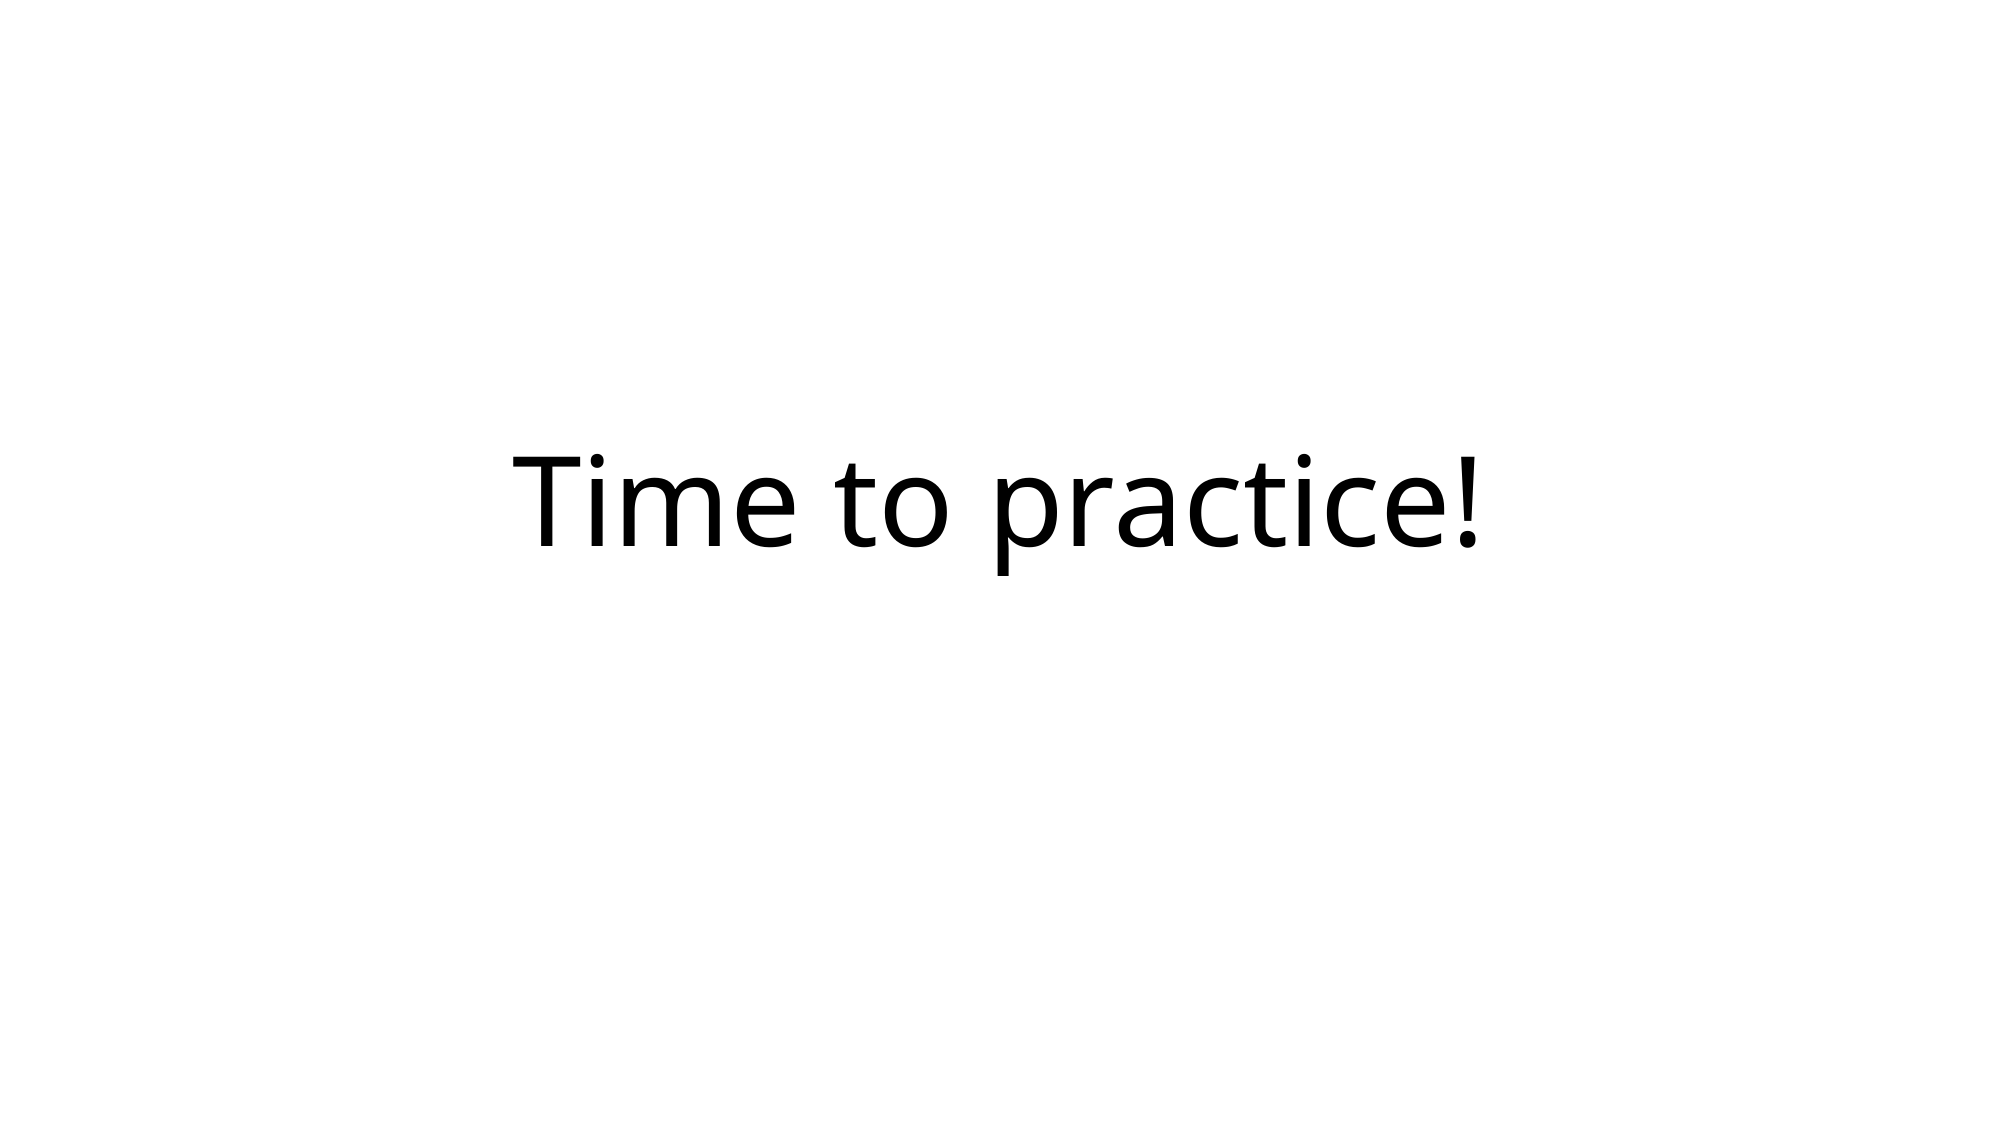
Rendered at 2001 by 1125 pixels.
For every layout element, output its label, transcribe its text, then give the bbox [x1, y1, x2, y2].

title Time to practice! [136, 112, 1862, 581]
